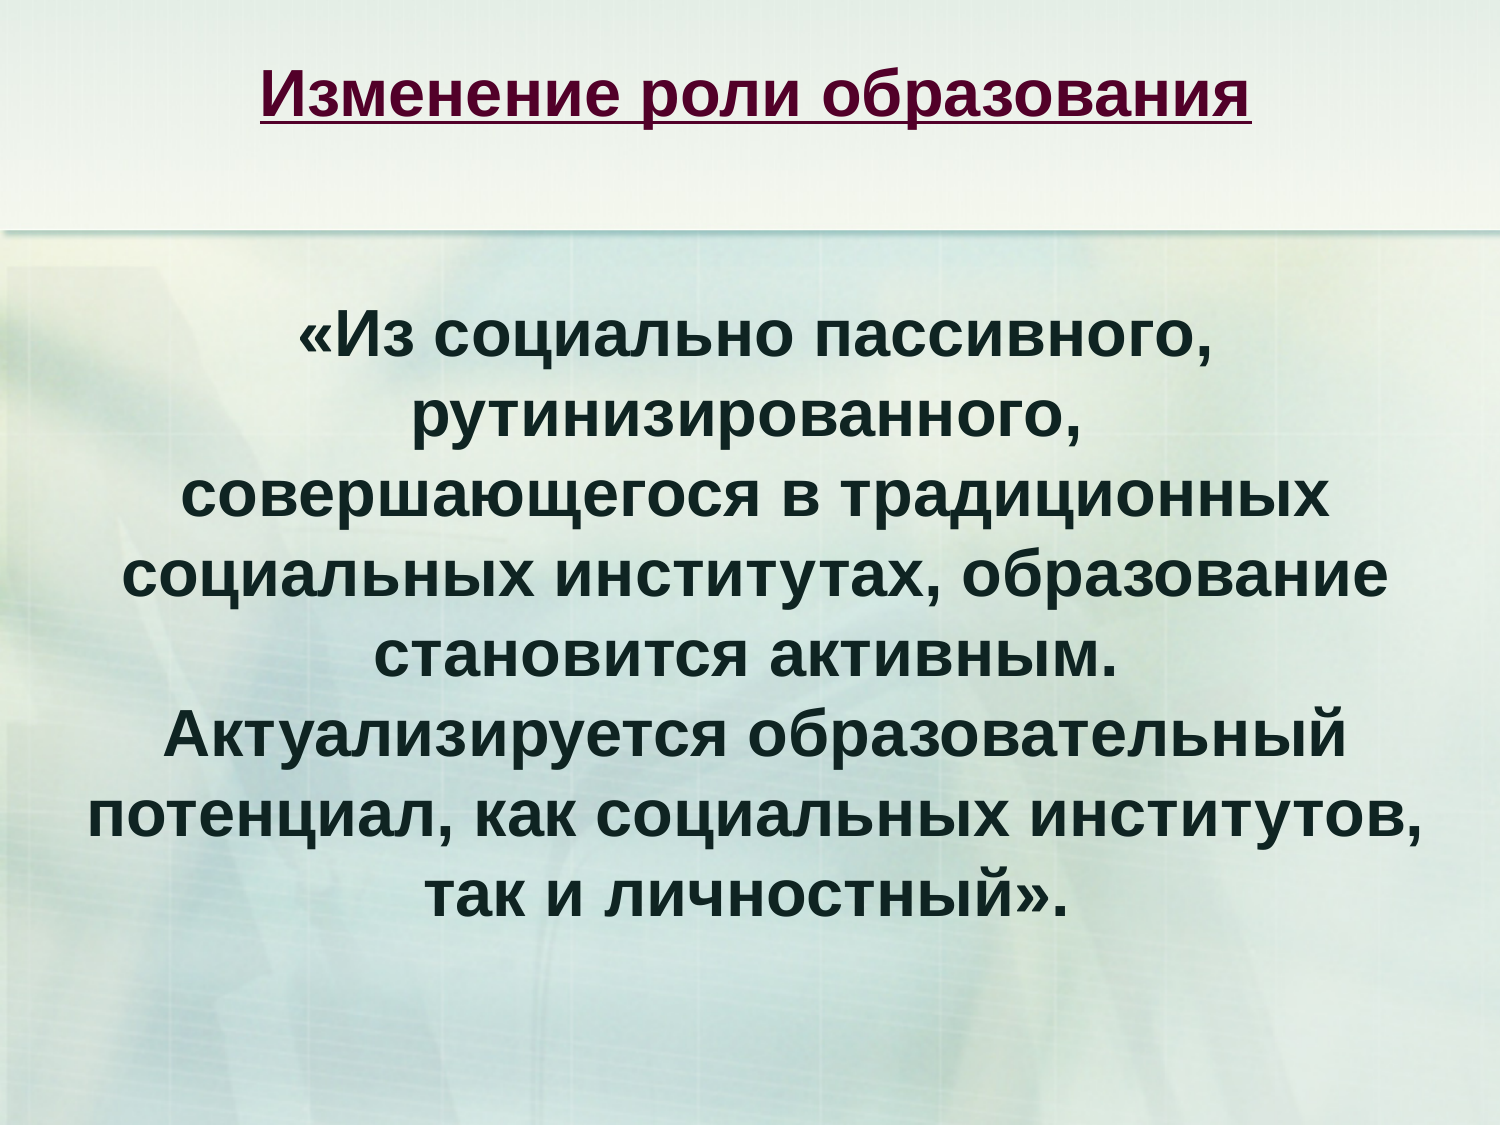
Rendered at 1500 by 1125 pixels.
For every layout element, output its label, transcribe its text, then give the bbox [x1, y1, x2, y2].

text_box Изменение роли образования «Из социально пассивного, рутинизированного, совершающегося в традиционных социальных институтах, образование становится активным. Актуализируется образовательный потенциал, как социальных институтов, так и личностный». [53, 42, 1459, 937]
picture [0, 0, 1500, 1125]
